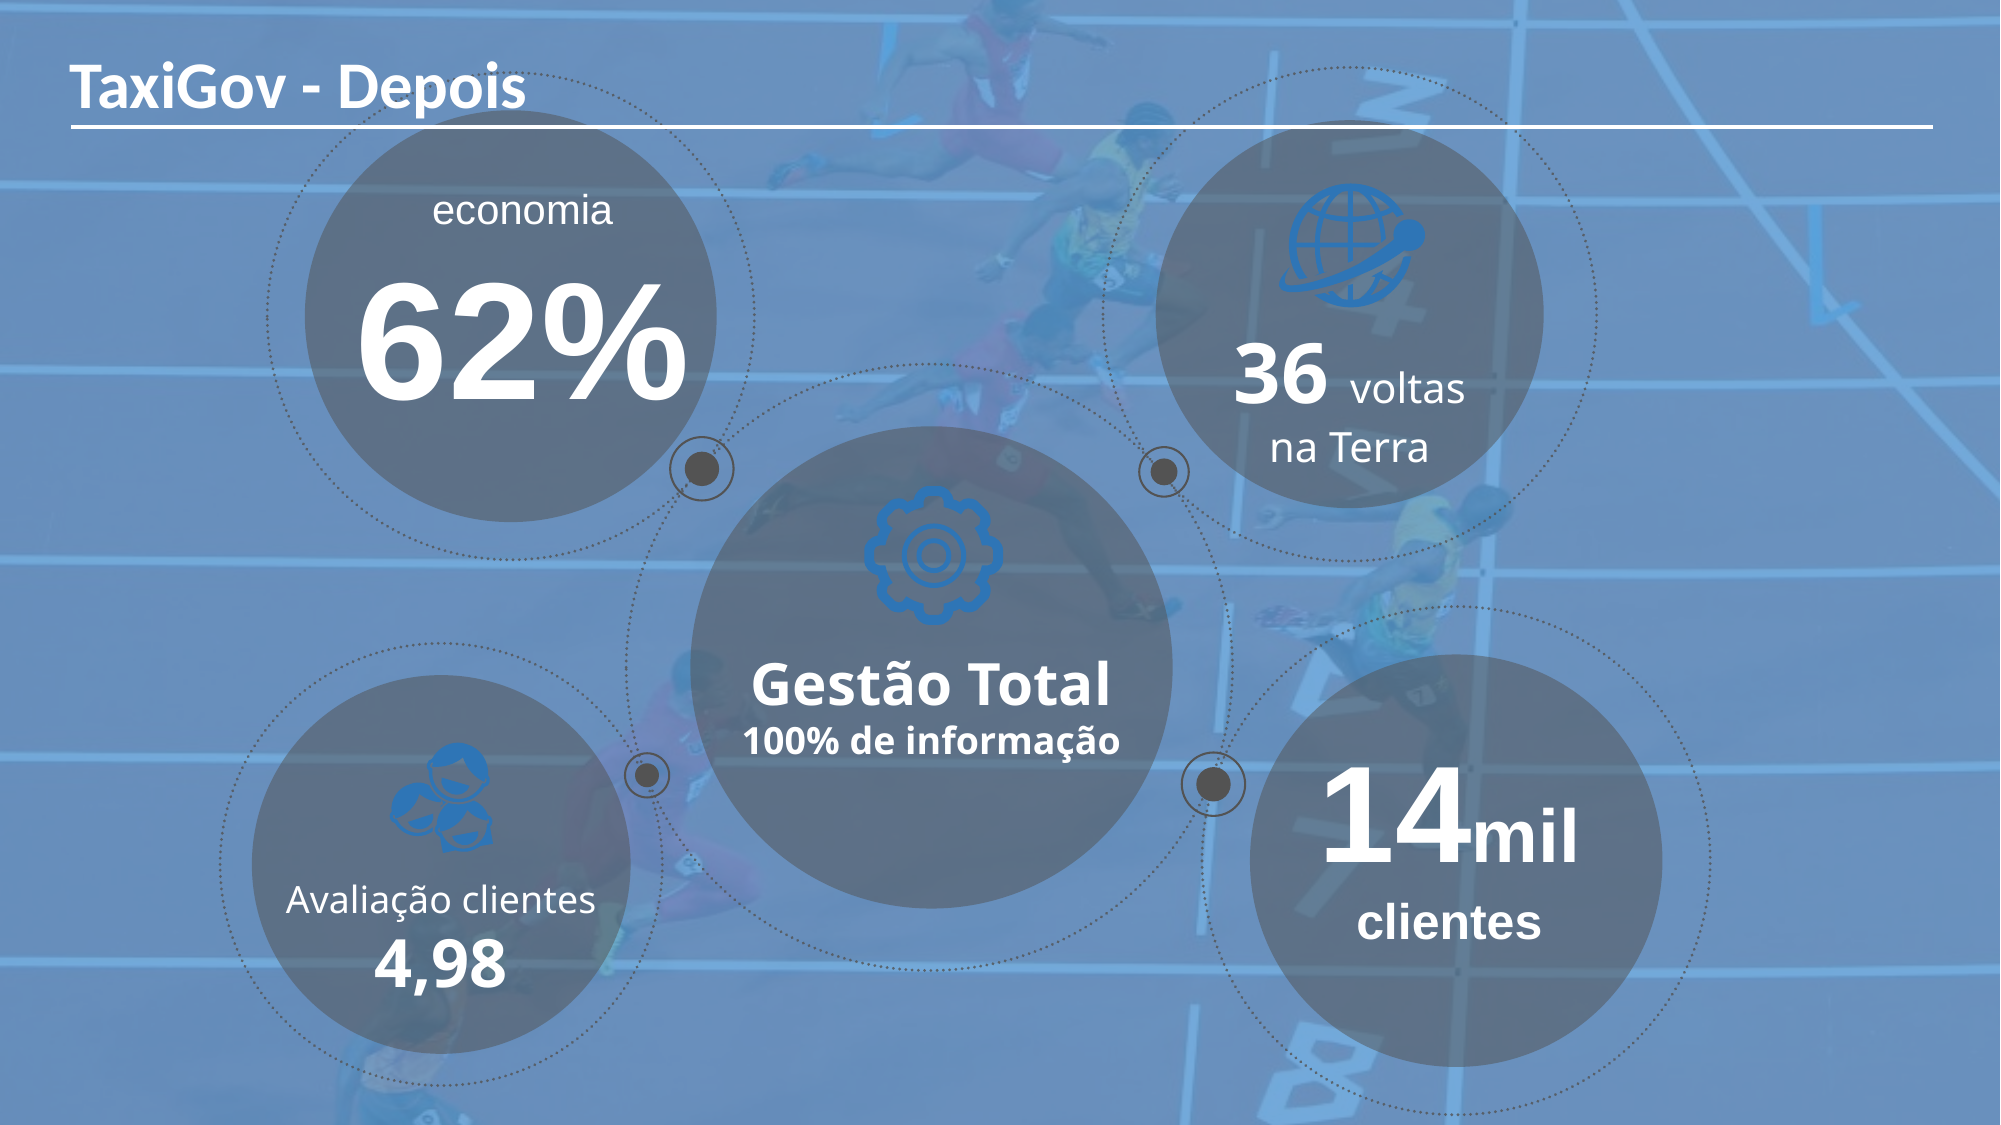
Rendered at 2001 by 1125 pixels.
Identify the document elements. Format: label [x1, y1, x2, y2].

text_box [864, 485, 1004, 626]
picture [0, 0, 2000, 1125]
text_box [669, 436, 734, 501]
text_box [1181, 752, 1246, 817]
text_box [624, 752, 670, 798]
text_box [1138, 446, 1189, 497]
